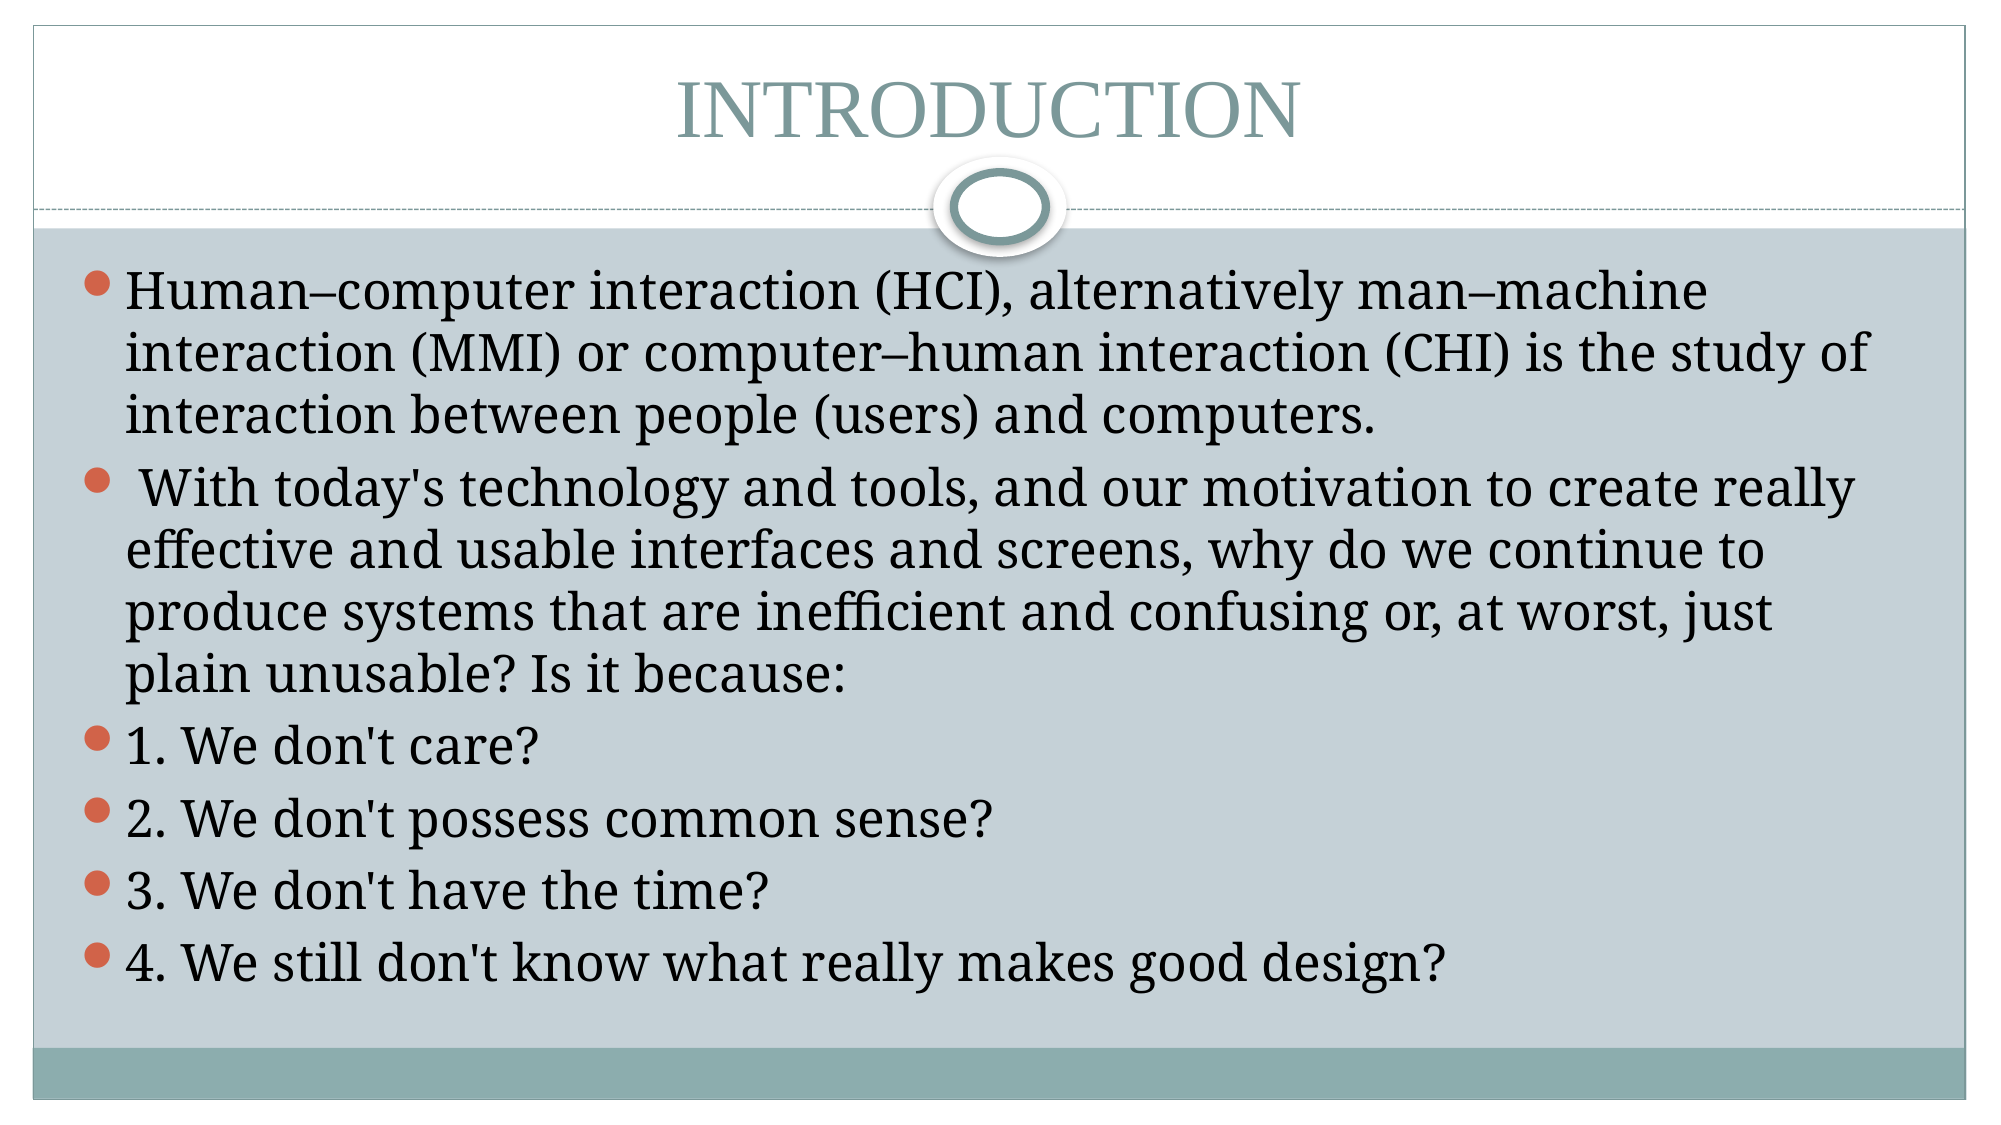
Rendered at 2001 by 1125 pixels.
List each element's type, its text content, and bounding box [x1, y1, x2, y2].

title INTRODUCTION [66, 37, 1933, 162]
list Human–computer interaction (HCI), alternatively man–machine interaction (MMI) or computer–human interaction (CHI) is the study of interaction between people (users) and computers. With today's technology and tools, and our motivation to create really effective and usable interfaces and screens, why do we continue to produce systems that are inefficient and confusing or, at worst, just plain unusable? Is it because: 1. We don't care? 2. We don't possess common sense? 3. We don't have the time? 4. We still don't know what really makes good design? [66, 250, 1926, 1001]
